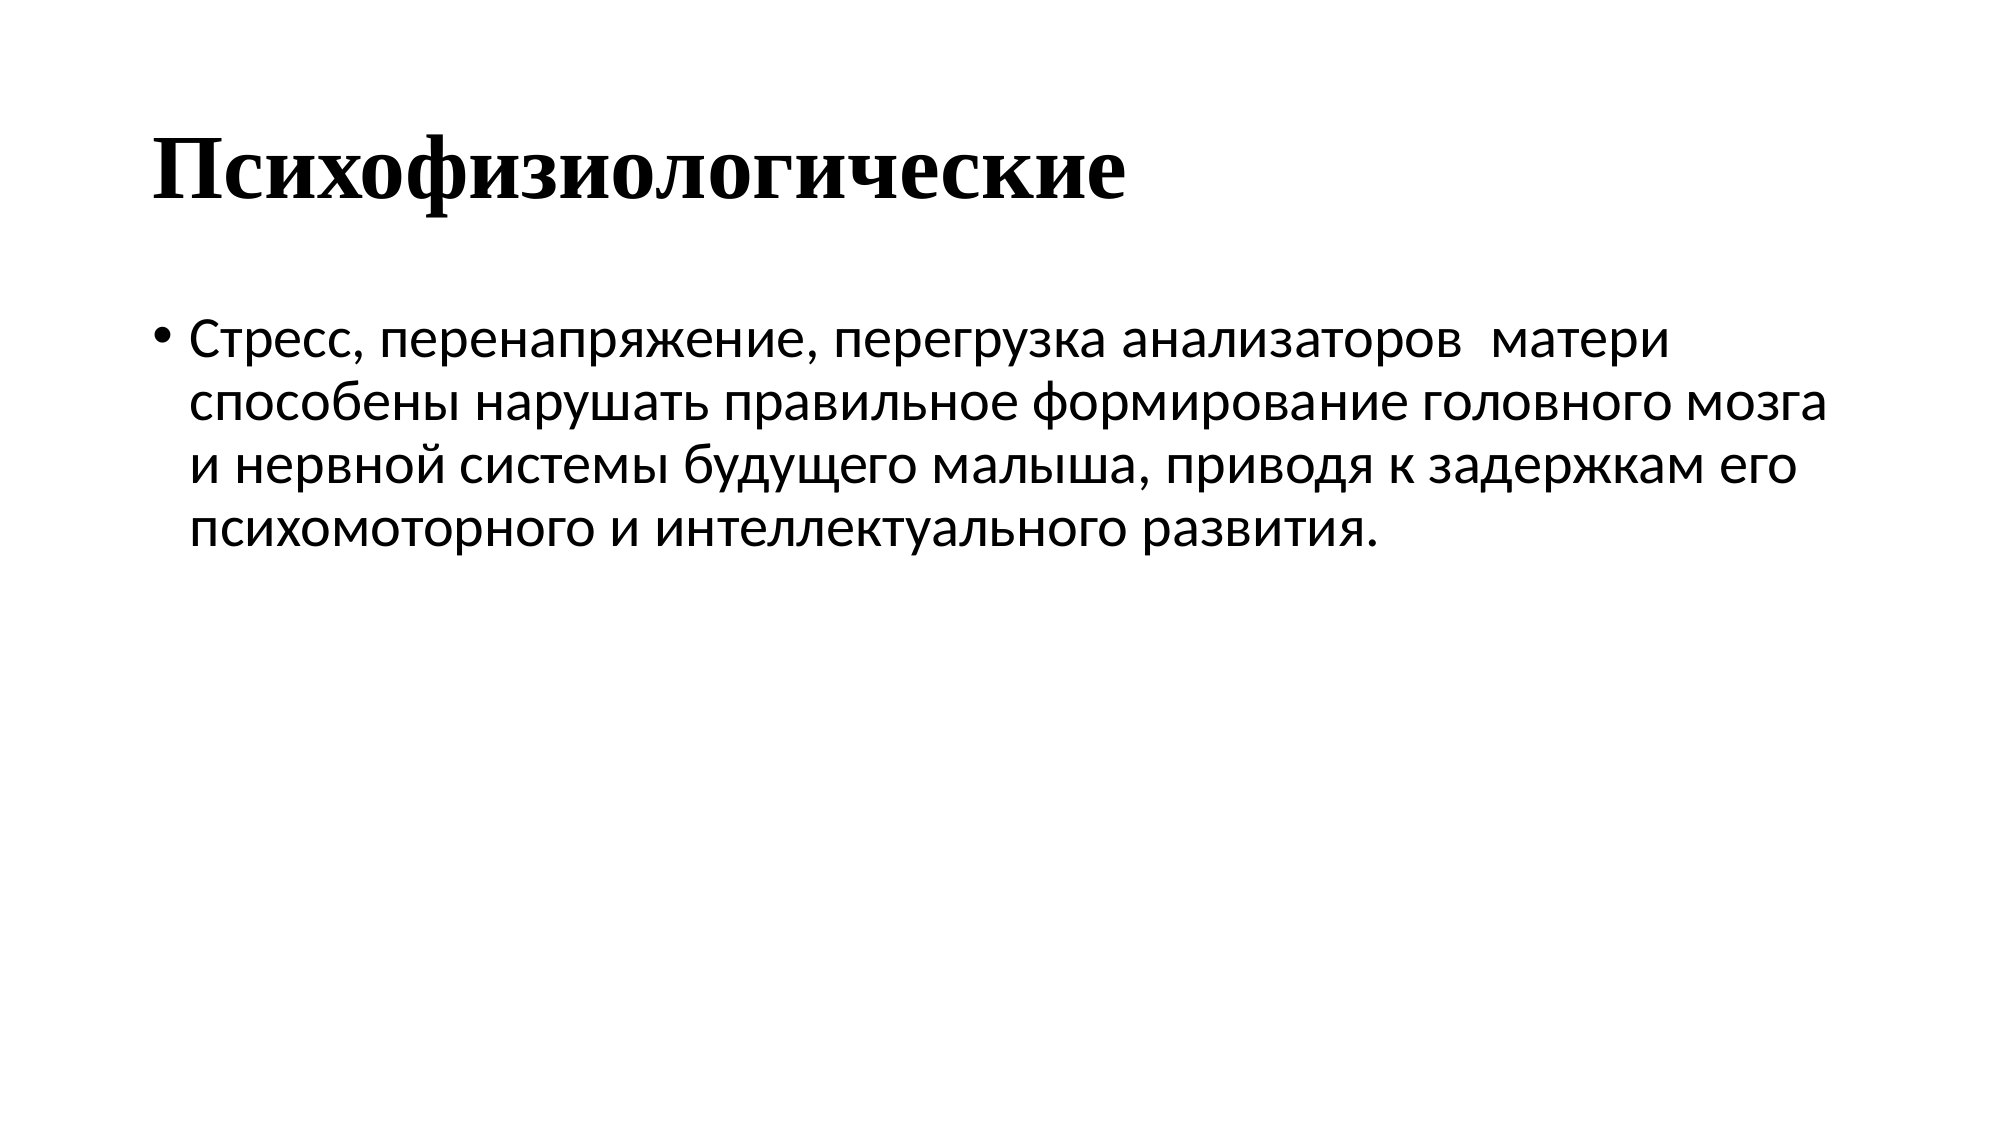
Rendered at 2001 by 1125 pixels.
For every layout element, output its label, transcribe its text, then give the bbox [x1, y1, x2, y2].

list Стресс, перенапряжение, перегрузка анализаторов матери способены нарушать правильное формирование головного мозга и нервной системы будущего малыша, приводя к задержкам его психомоторного и интеллектуального развития. [137, 299, 1863, 1014]
title Психофизиологические [137, 59, 1863, 278]
